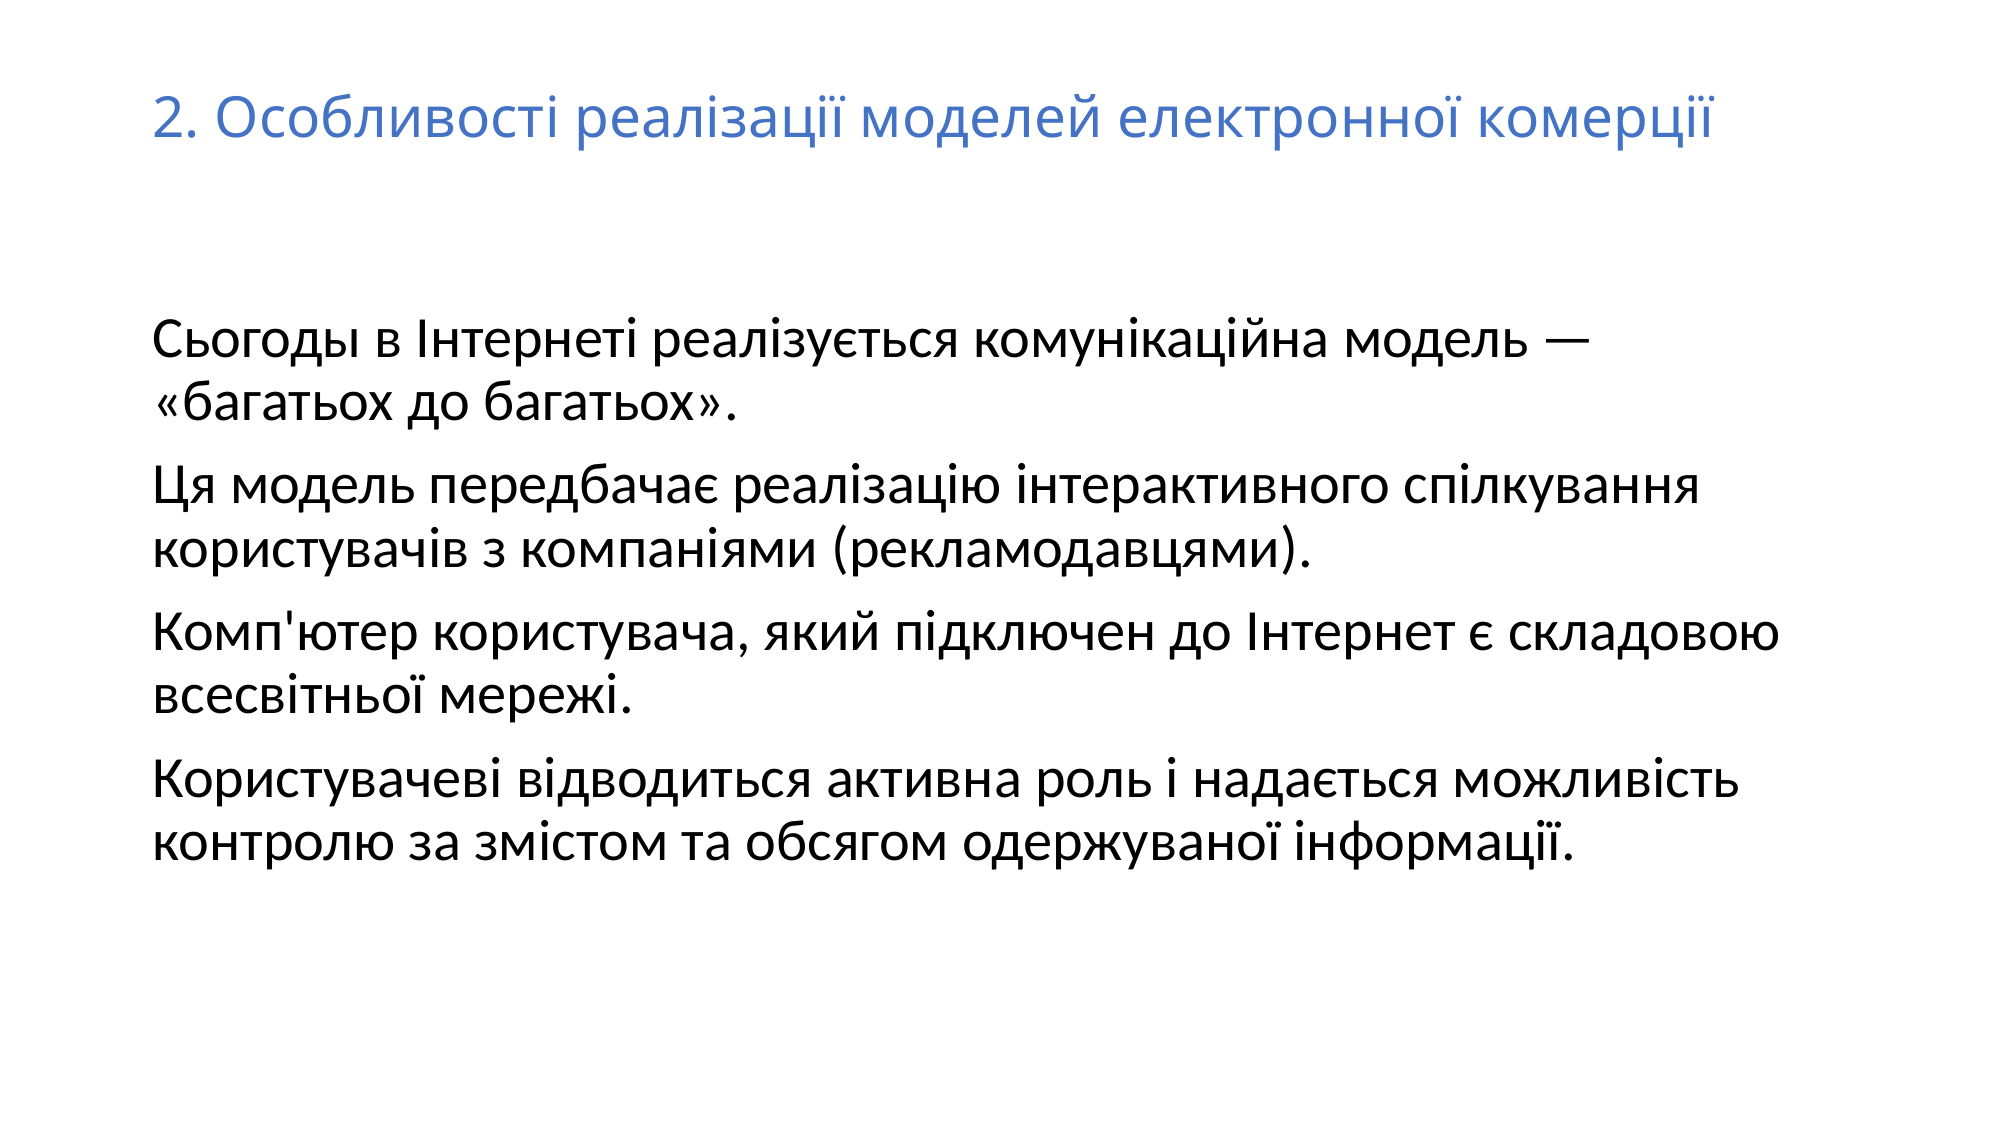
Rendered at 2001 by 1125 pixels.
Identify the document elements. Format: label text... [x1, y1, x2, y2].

title 2. Особливості реалізації моделей електронної комерції [137, 59, 1863, 180]
list Сьогоды в Інтернеті реалізується комунікаційна модель — «багатьох до багатьох». Ця модель передбачає реалізацію інтерактивного спілкування користувачів з компаніями (рекламодавцями). Комп'ютер користувача, який підключен до Інтернет є складовою всесвітньої мережі. Користувачеві відводиться активна роль і надається можливість контролю за змістом та обсягом одержуваної інформації. [137, 299, 1863, 1014]
